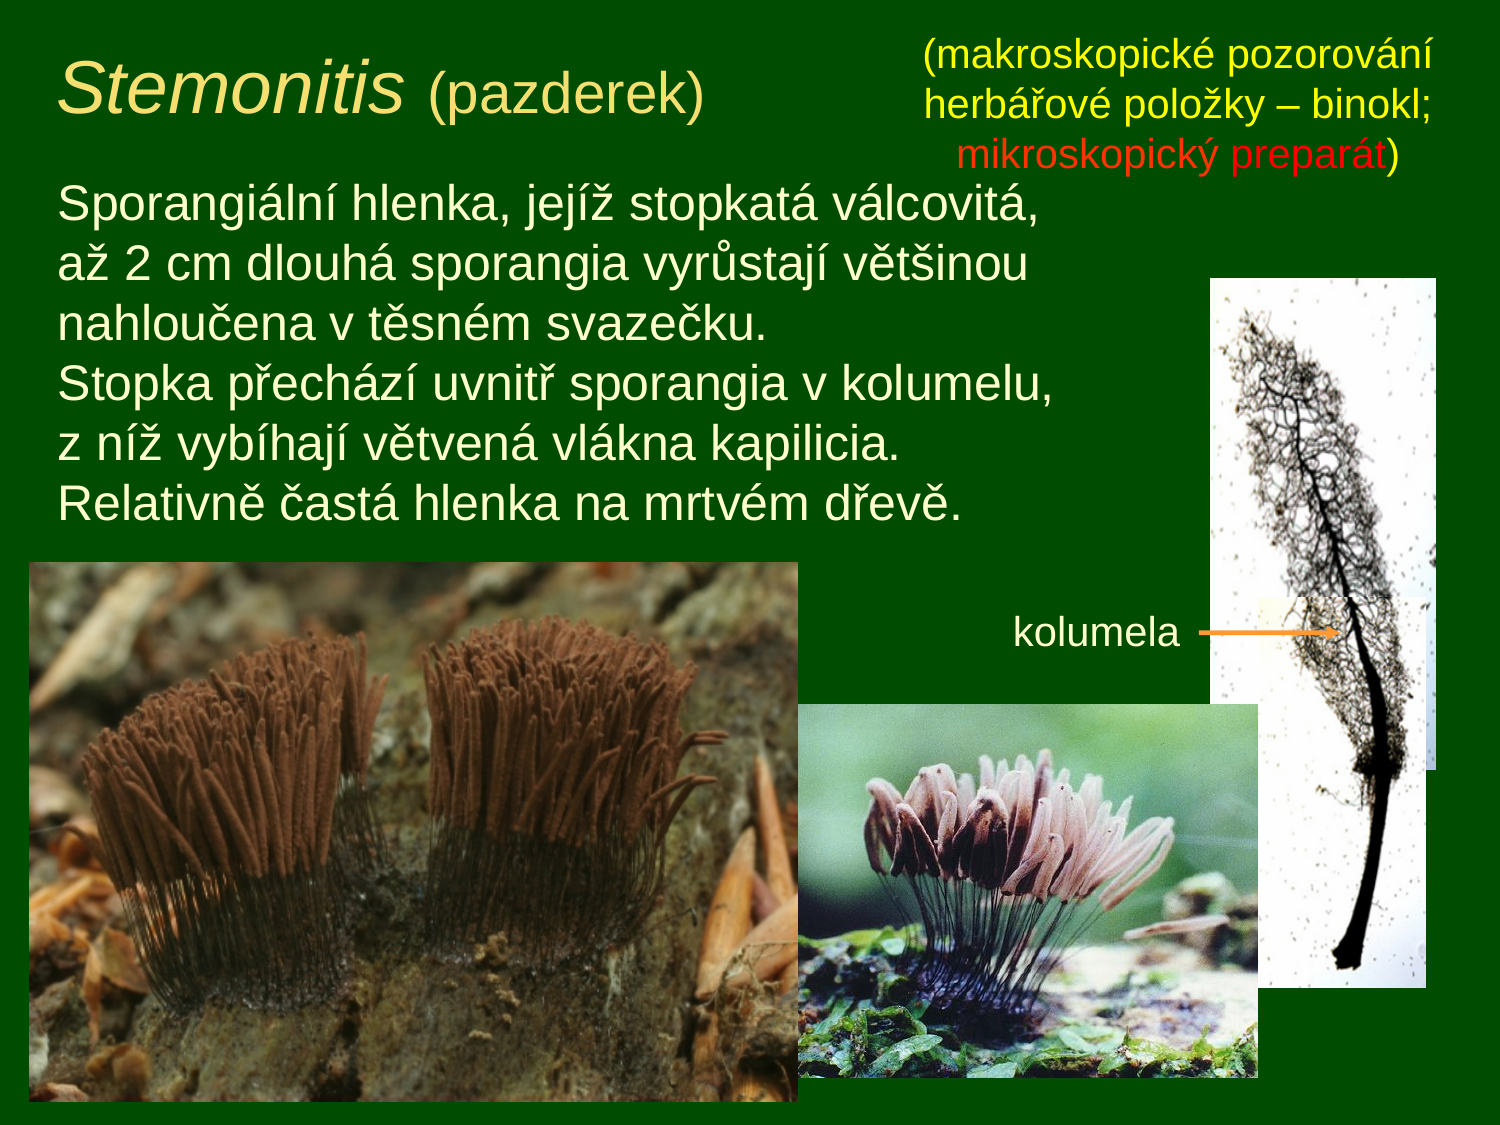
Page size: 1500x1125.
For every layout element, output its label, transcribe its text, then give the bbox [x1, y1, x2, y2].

text_box (makroskopické pozorování herbářové položky – binokl; mikroskopický preparát) [856, 19, 1500, 184]
text_box kolumela [998, 597, 1196, 663]
text_box Sporangiální hlenka, jejíž stopkatá válcovitá, až 2 cm dlouhá sporangia vyrůstají většinou nahloučena v těsném svazečku. Stopka přechází uvnitř sporangia v kolumelu, z níž vybíhají větvená vlákna kapilicia. Relativně častá hlenka na mrtvém dřevě. [43, 163, 1105, 539]
picture [29, 562, 798, 1103]
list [1257, 597, 1426, 988]
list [1210, 278, 1436, 770]
text_box Stemonitis (pazderek) [41, 30, 821, 136]
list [798, 704, 1258, 1078]
